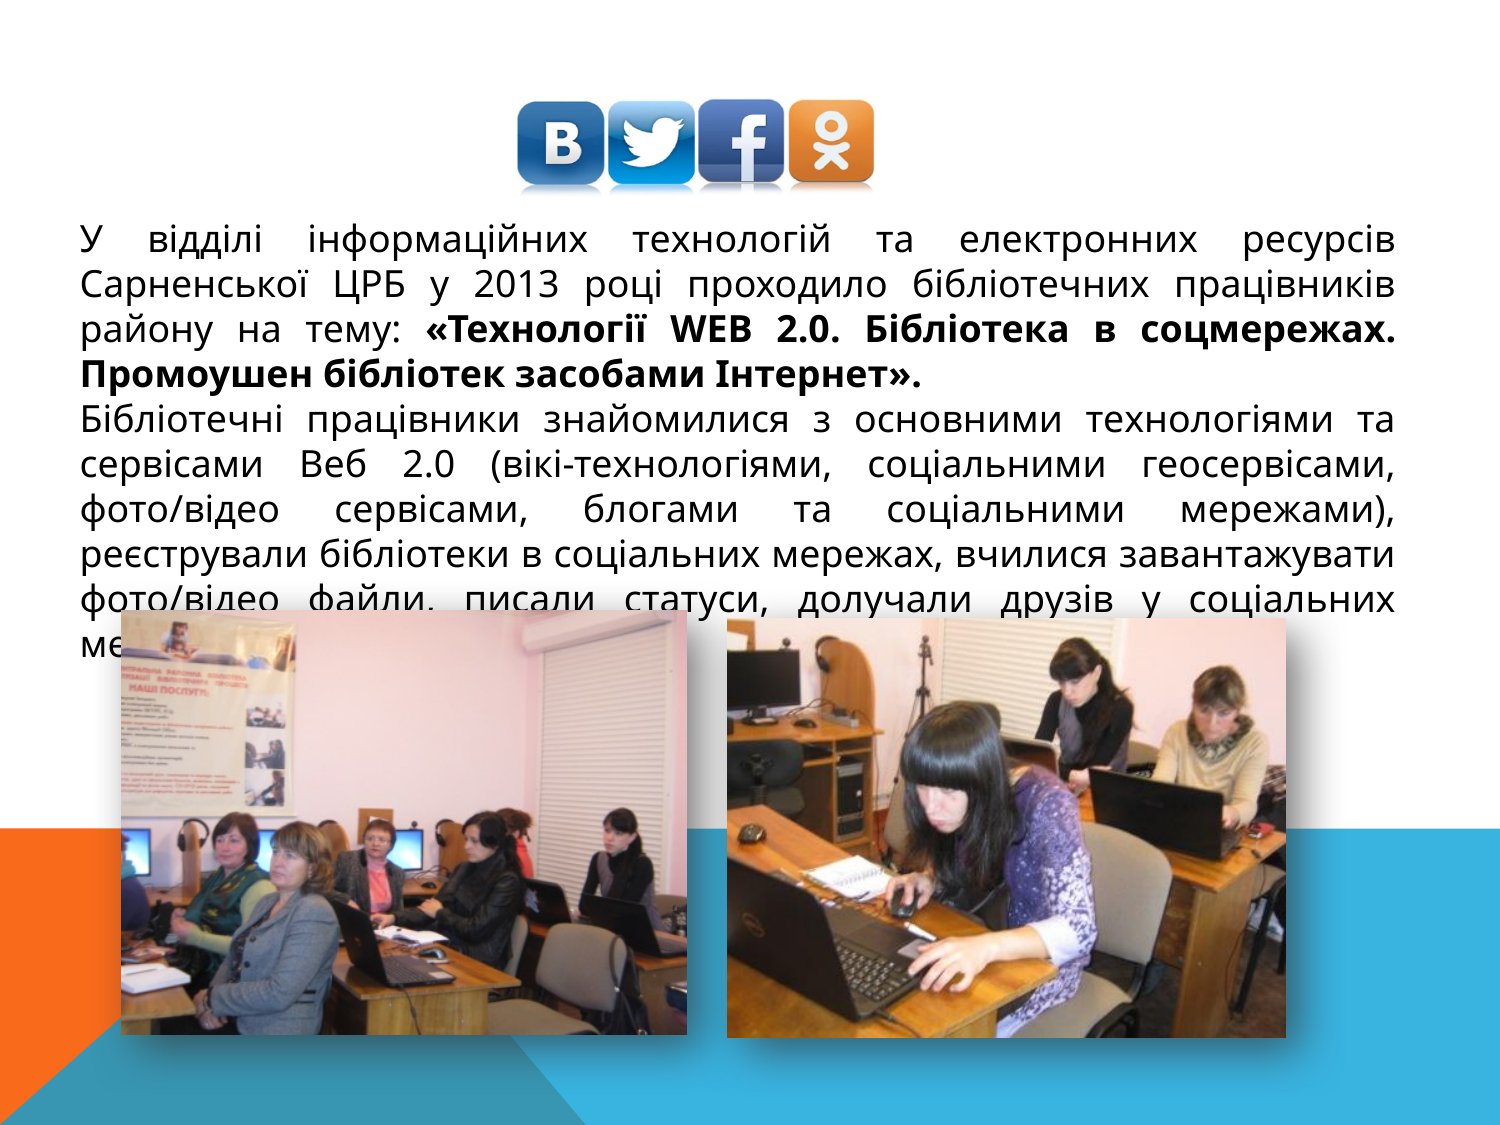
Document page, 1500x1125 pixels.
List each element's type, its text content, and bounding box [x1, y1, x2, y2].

picture [727, 618, 1286, 1038]
picture [120, 610, 687, 1035]
text_box У відділі інформаційних технологій та електронних ресурсів Сарненської ЦРБ у 2013 році проходило бібліотечних працівників району на тему: «Технології WEB 2.0. Бібліотека в соцмережах. Промоушен бібліотек засобами Інтернет». Бібліотечні працівники знайомилися з основними технологіями та сервісами Веб 2.0 (вікі-технологіями, соціальними геосервісами, фото/відео сервісами, блогами та соціальними мережами), реєстрували бібліотеки в соціальних мережах, вчилися завантажувати фото/відео файли, писали статуси, долучали друзів у соціальних мережах. [64, 208, 1412, 673]
picture [513, 18, 876, 261]
